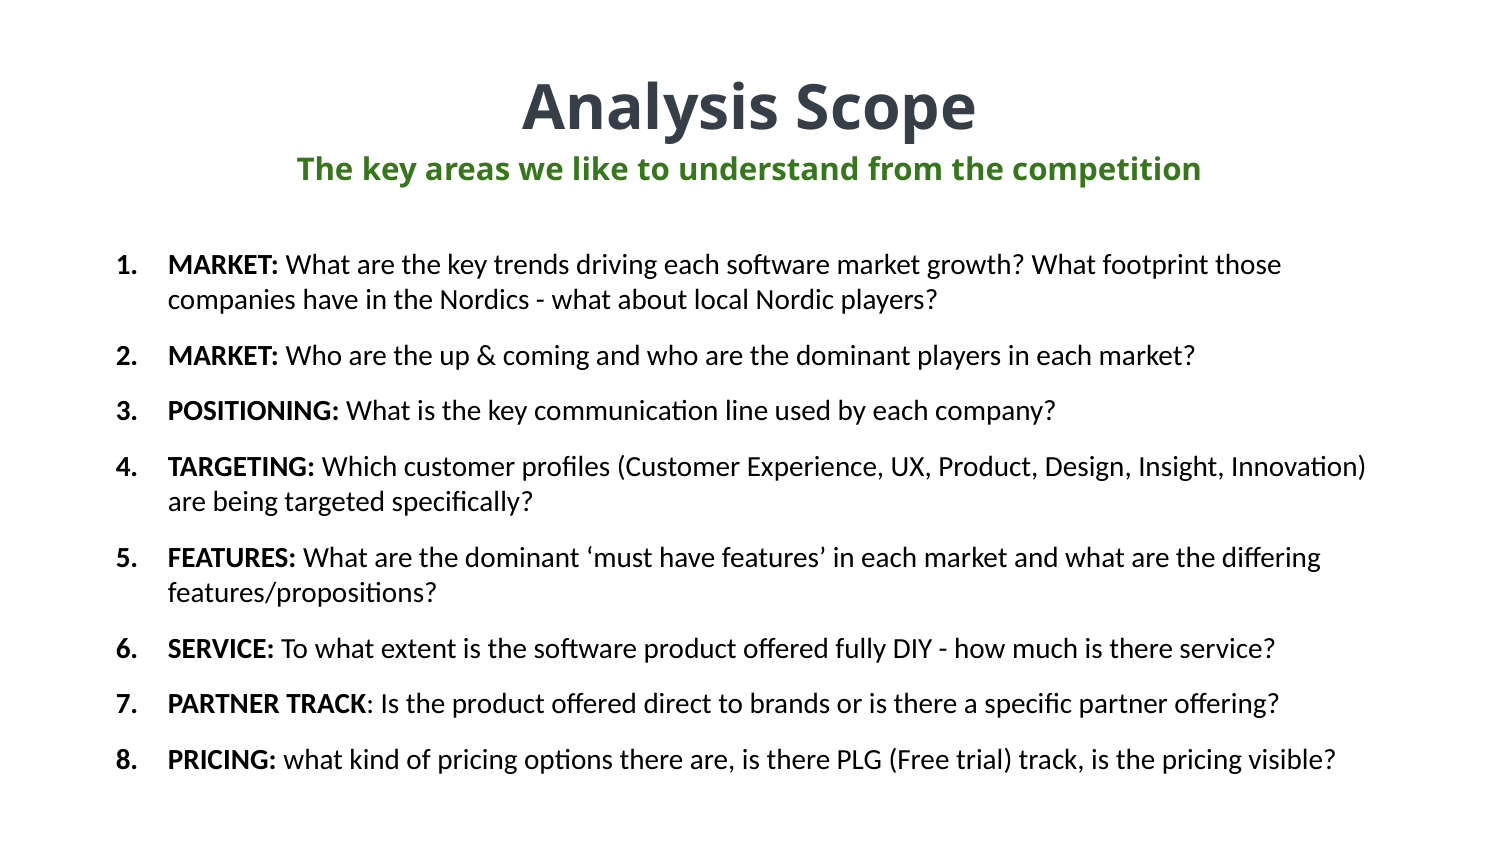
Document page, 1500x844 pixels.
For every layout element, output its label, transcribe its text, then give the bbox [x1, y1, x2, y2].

text_box The key areas we like to understand from the competition [164, 146, 1336, 190]
text_box Analysis Scope [360, 64, 1140, 145]
text_box MARKET: What are the key trends driving each software market growth? What footprint those companies have in the Nordics - what about local Nordic players? MARKET: Who are the up & coming and who are the dominant players in each market? POSITIONING: What is the key communication line used by each company? TARGETING: Which customer profiles (Customer Experience, UX, Product, Design, Insight, Innovation) are being targeted specifically? FEATURES: What are the dominant ‘must have features’ in each market and what are the differing features/propositions? SERVICE: To what extent is the software product offered fully DIY - how much is there service? PARTNER TRACK: Is the product offered direct to brands or is there a specific partner offering? PRICING: what kind of pricing options there are, is there PLG (Free trial) track, is the pricing visible? [77, 229, 1413, 791]
